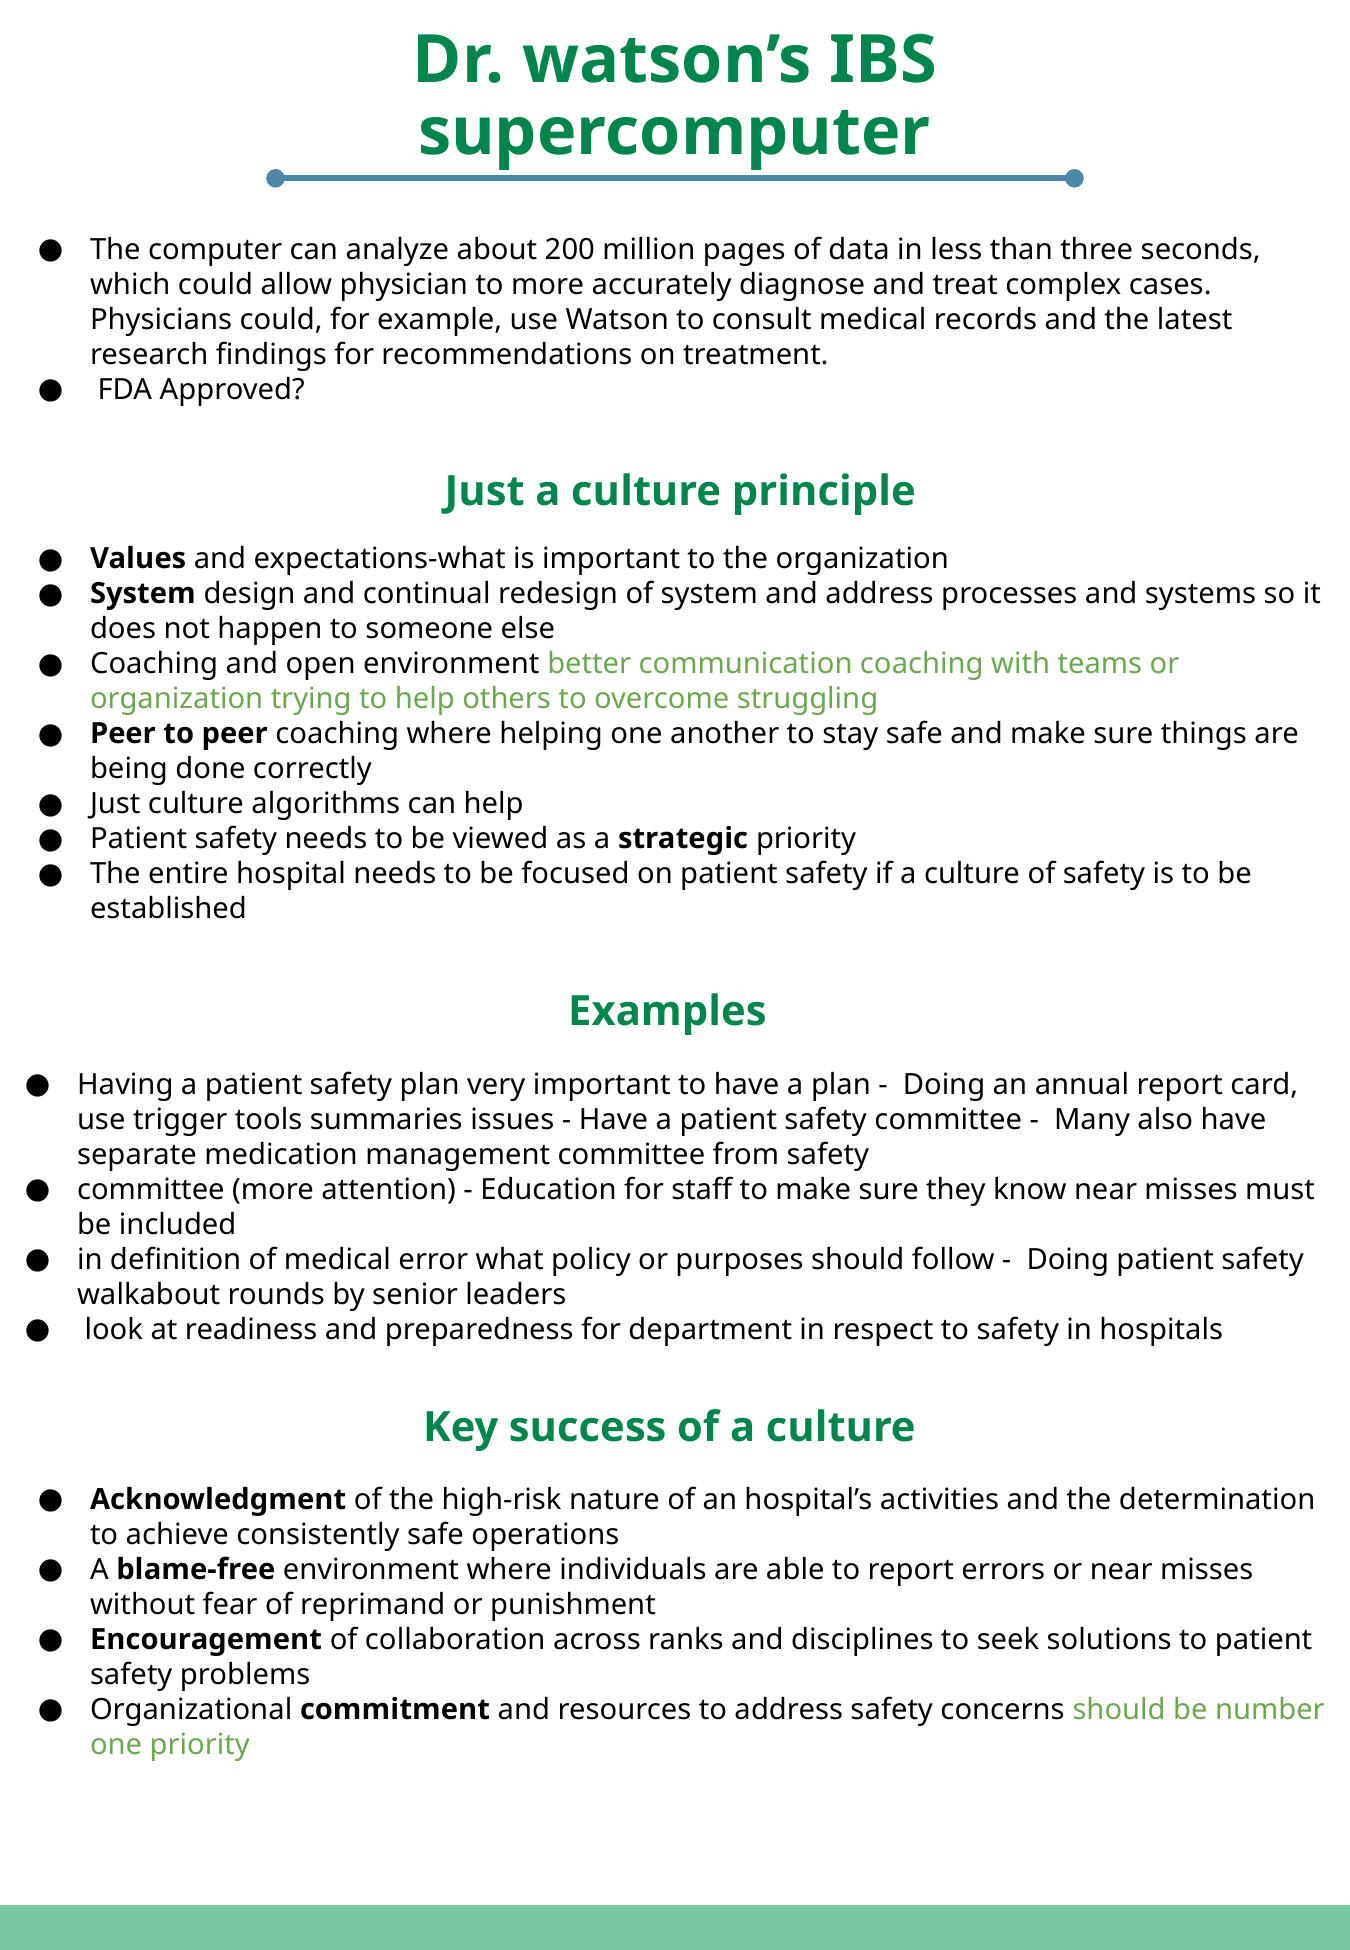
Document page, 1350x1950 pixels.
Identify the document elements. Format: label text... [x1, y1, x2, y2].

text_box The computer can analyze about 200 million pages of data in less than three seconds, which could allow physician to more accurately diagnose and treat complex cases. Physicians could, for example, use Watson to consult medical records and the latest research findings for recommendations on treatment. FDA Approved? [0, 215, 1350, 437]
text_box Dr. watson’s IBS supercomputer [278, 9, 1072, 130]
text_box Values and expectations-what is important to the organization System design and continual redesign of system and address processes and systems so it does not happen to someone else Coaching and open environment better communication coaching with teams or organization trying to help others to overcome struggling Peer to peer coaching where helping one another to stay safe and make sure things are being done correctly Just culture algorithms can help Patient safety needs to be viewed as a strategic priority The entire hospital needs to be focused on patient safety if a culture of safety is to be established [0, 524, 1350, 970]
text_box Key success of a culture [278, 1390, 1072, 1465]
text_box Having a patient safety plan very important to have a plan - Doing an annual report card, use trigger tools summaries issues - Have a patient safety committee - Many also have separate medication management committee from safety committee (more attention) - Education for staff to make sure they know near misses must be included in definition of medical error what policy or purposes should follow - Doing patient safety walkabout rounds by senior leaders look at readiness and preparedness for department in respect to safety in hospitals [0, 1050, 1337, 1424]
text_box Examples [443, 969, 881, 1050]
text_box Just a culture principle [398, 436, 952, 524]
text_box Acknowledgment of the high-risk nature of an hospital’s activities and the determination to achieve consistently safe operations A blame-free environment where individuals are able to report errors or near misses without fear of reprimand or punishment Encouragement of collaboration across ranks and disciplines to seek solutions to patient safety problems Organizational commitment and resources to address safety concerns should be number one priority [0, 1465, 1350, 1792]
